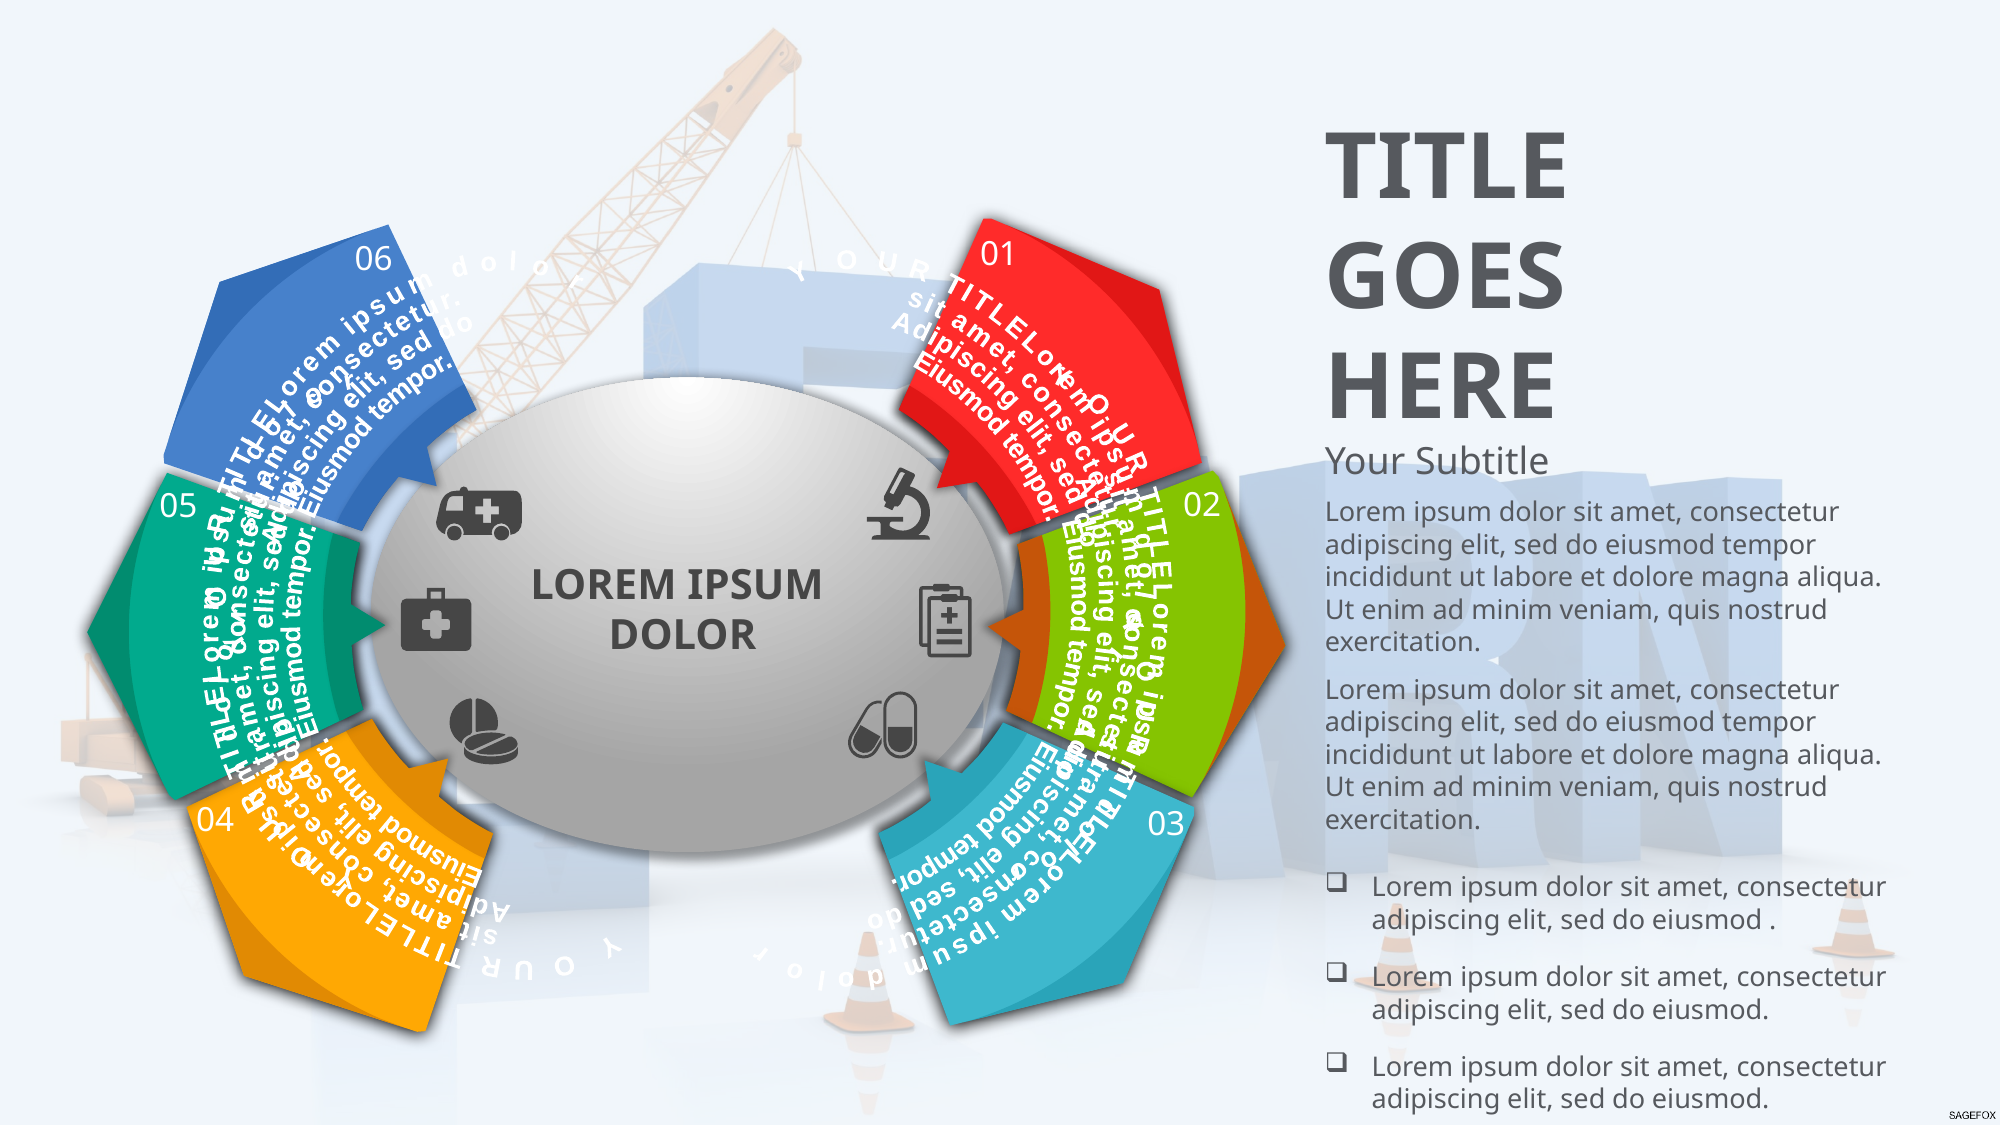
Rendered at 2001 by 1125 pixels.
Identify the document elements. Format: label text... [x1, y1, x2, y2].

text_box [845, 691, 918, 761]
text_box [883, 469, 898, 511]
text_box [74, 478, 378, 795]
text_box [164, 224, 468, 541]
text_box [378, 376, 995, 854]
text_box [449, 698, 518, 765]
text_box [919, 583, 972, 658]
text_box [898, 218, 1202, 535]
text_box TITLE GOES HERE Your Subtitle [1309, 99, 1825, 487]
text_box LOREM IPSUM DOLOR [499, 550, 866, 666]
text_box 04 [185, 795, 193, 844]
picture [1925, 0, 2001, 1125]
text_box [866, 516, 931, 540]
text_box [193, 721, 497, 1038]
text_box 03 [1188, 797, 1197, 847]
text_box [884, 716, 1188, 1032]
text_box [400, 587, 472, 651]
text_box Lorem ipsum dolor sit amet, consectetur adipiscing elit, sed do eiusmod tempor incididunt ut labore et dolore magna aliqua. Ut enim ad minim veniam, quis nostrud exercitation. Lorem ipsum dolor sit amet, consectetur adipiscing elit, sed do eiusmod tempor incididunt ut labore et dolore magna aliqua. Ut enim ad minim veniam, quis nostrud exercitation. Lorem ipsum dolor sit amet, consectetur adipiscing elit, sed do eiusmod . Lorem ipsum dolor sit amet, consectetur adipiscing elit, sed do eiusmod. Lorem ipsum dolor sit amet, consectetur adipiscing elit, sed do eiusmod. [1309, 487, 1925, 1122]
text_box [995, 471, 1299, 787]
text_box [436, 486, 522, 541]
